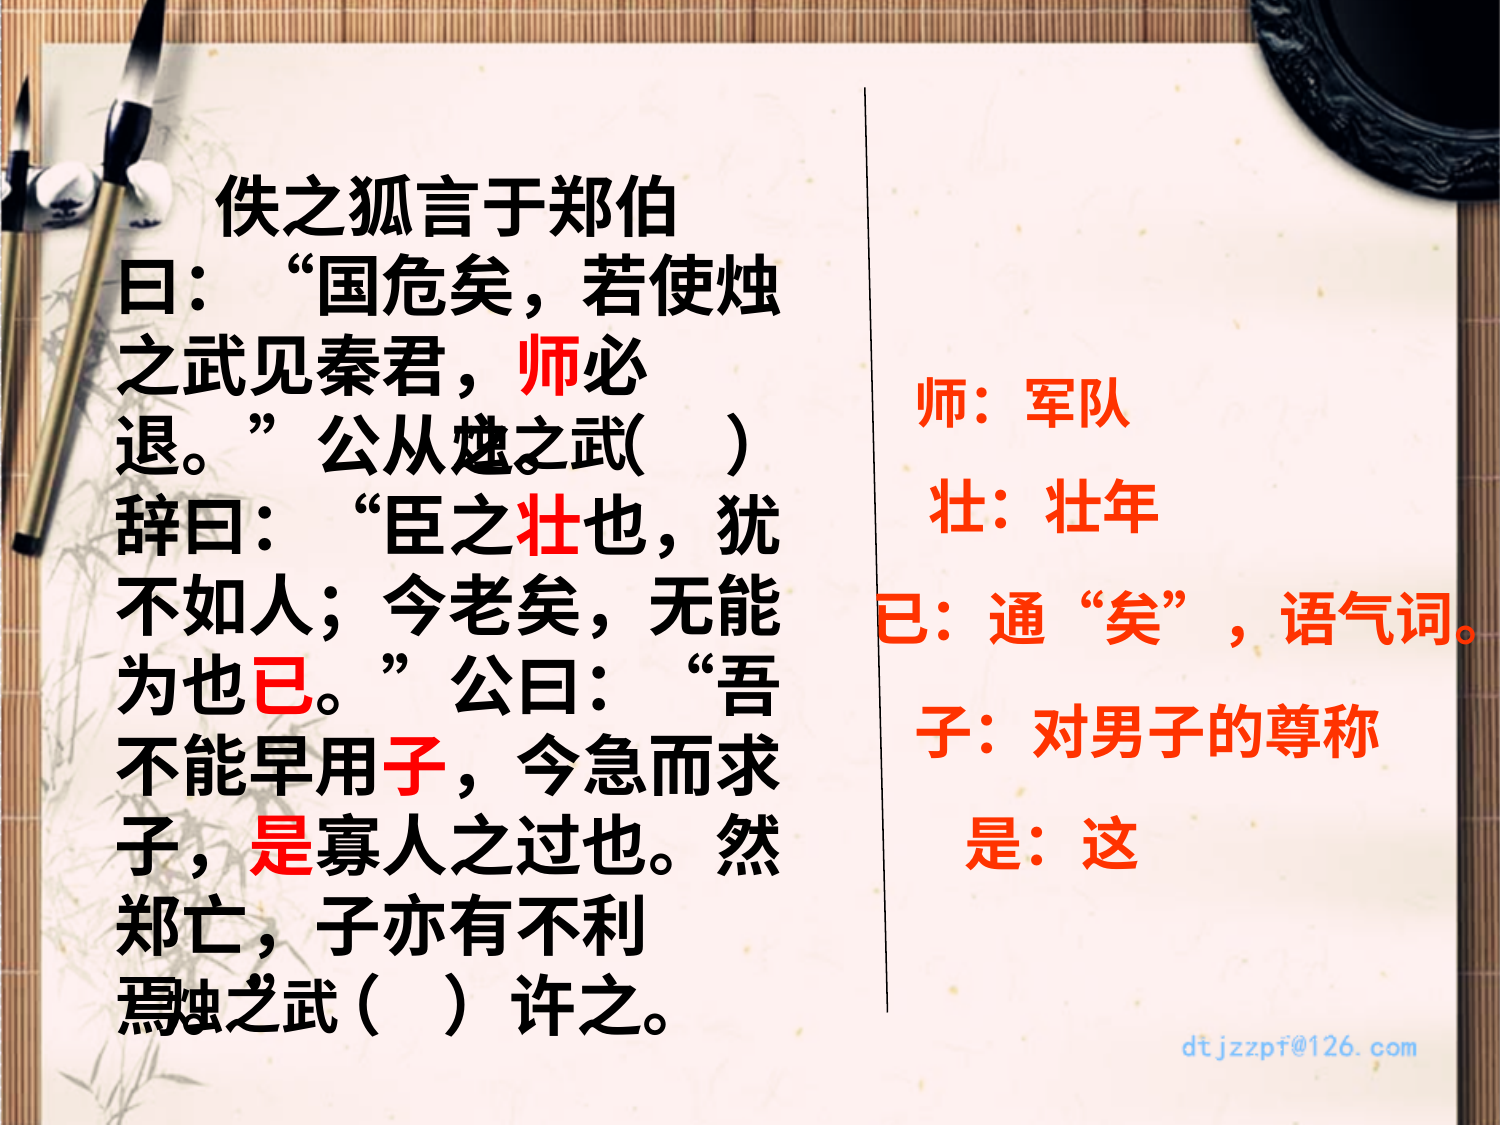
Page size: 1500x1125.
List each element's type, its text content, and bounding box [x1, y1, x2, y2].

text_box 烛之武 [150, 962, 356, 1048]
text_box 烛之武 [438, 399, 643, 485]
text_box 已：通“矣”，语气词。 [856, 575, 1500, 660]
text_box 师：军队 [899, 362, 1321, 443]
text_box 是：这 [949, 800, 1192, 885]
text_box 壮：壮年 [913, 462, 1177, 548]
text_box 子：对男子的尊称 [899, 687, 1413, 773]
picture [0, 0, 1500, 1125]
text_box 佚之狐言于郑伯曰：“国危矣，若使烛之武见秦君，师必退。”公从之。（ ）辞曰：“臣之壮也，犹不如人；今老矣，无能为也已。”公曰：“吾不能早用子，今急而求子，是寡人之过也。然郑亡，子亦有不利焉。”（ ）许之。 [99, 156, 825, 1125]
text_box [831, 451, 1198, 532]
